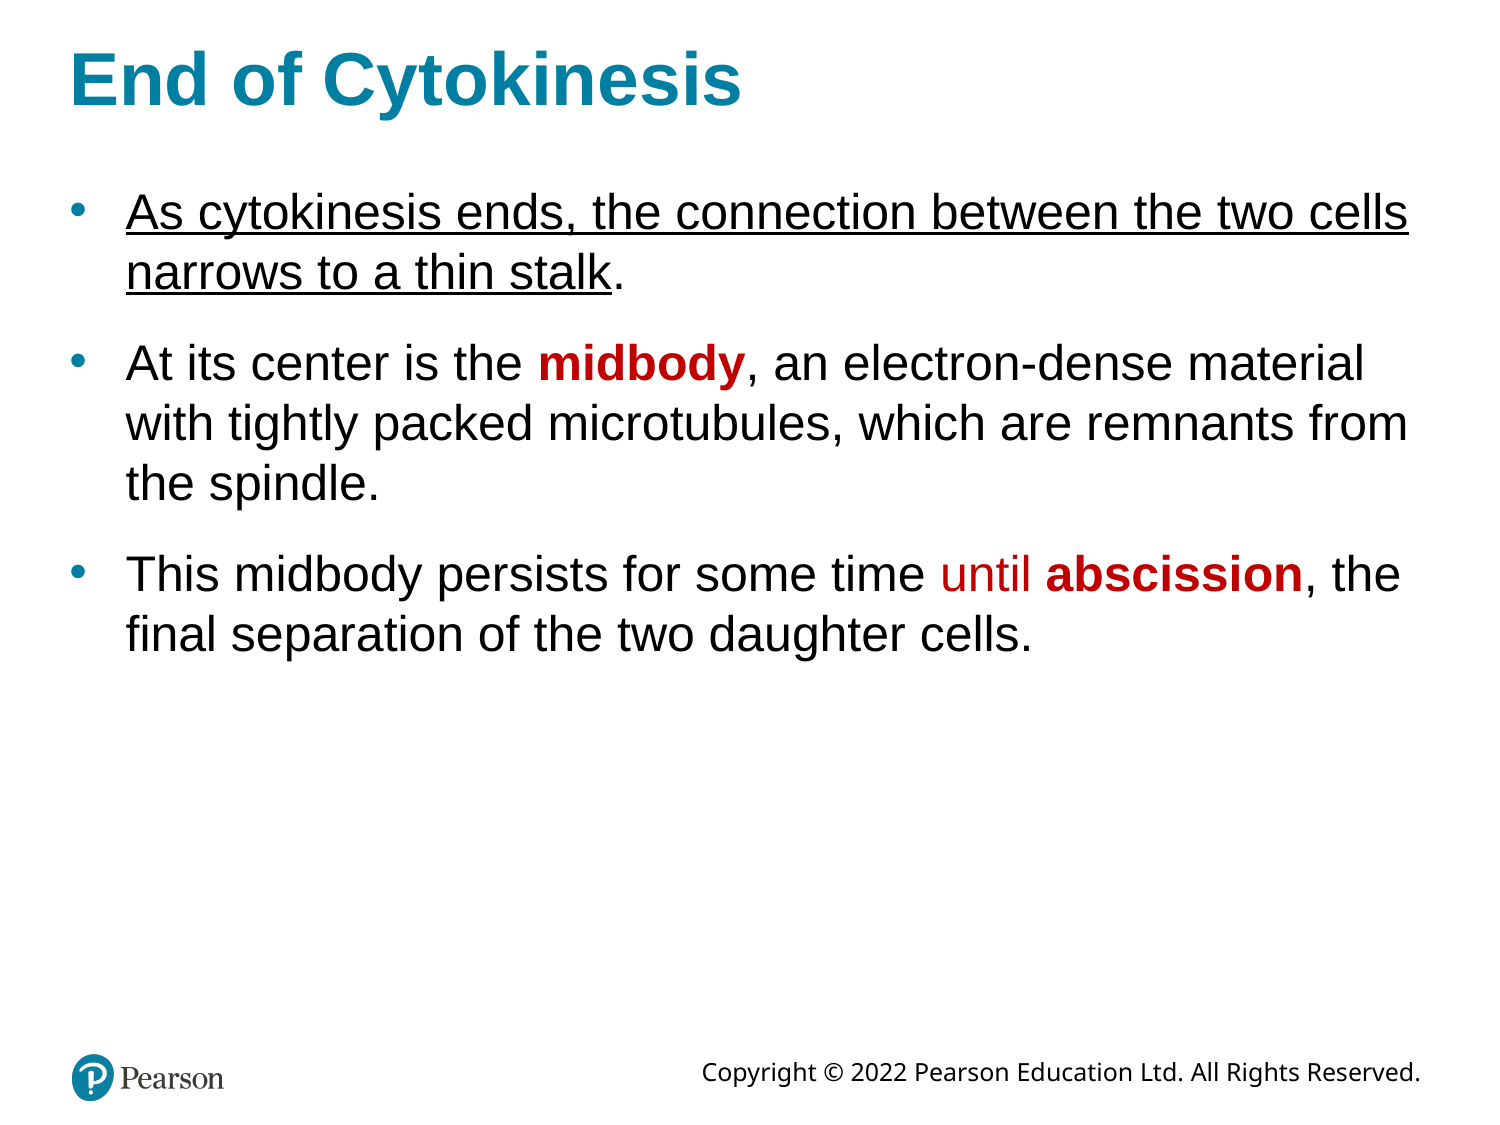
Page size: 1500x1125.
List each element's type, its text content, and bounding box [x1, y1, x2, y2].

picture [72, 1054, 88, 1070]
picture [80, 1063, 106, 1088]
picture [98, 1054, 224, 1101]
list As cytokinesis ends, the connection between the two cells narrows to a thin stalk. At its center is the midbody, an electron-dense material with tightly packed microtubules, which are remnants from the spindle. This midbody persists for some time until abscission, the final separation of the two daughter cells. [69, 179, 1425, 683]
title End of Cytokinesis [69, 15, 1425, 137]
picture [72, 1087, 83, 1101]
